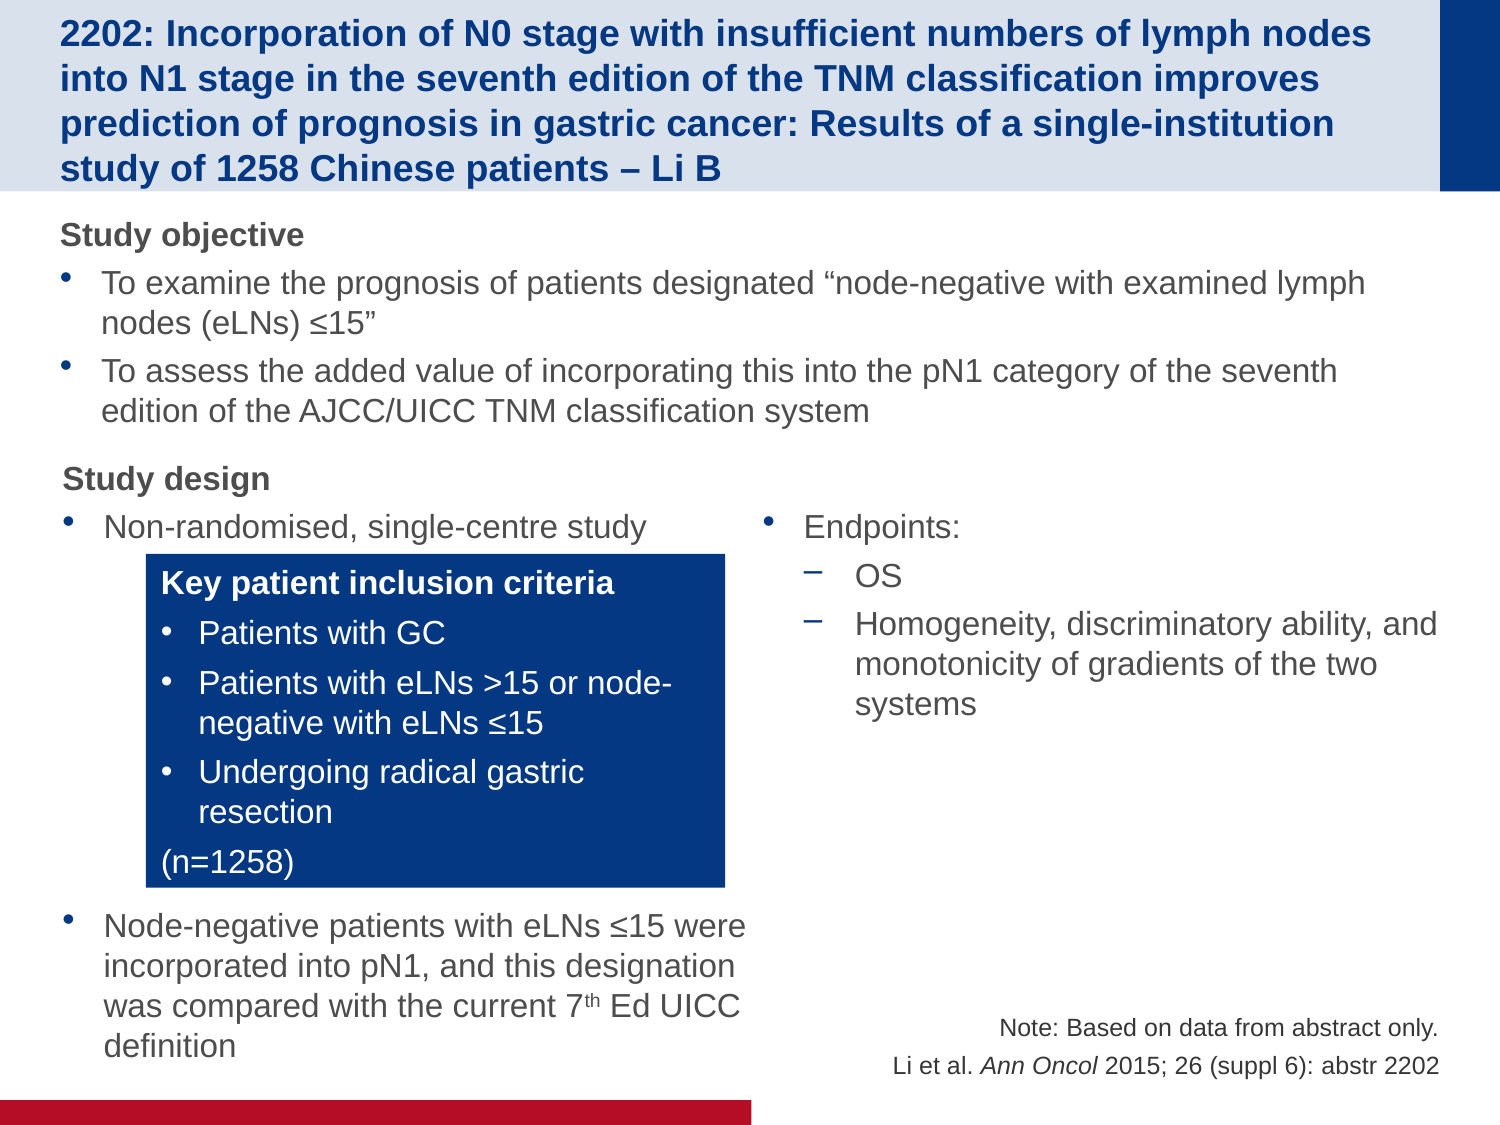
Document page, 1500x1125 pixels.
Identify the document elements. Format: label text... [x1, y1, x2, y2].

text_box Key patient inclusion criteria Patients with GC Patients with eLNs >15 or node-negative with eLNs ≤15 Undergoing radical gastric resection (n=1258) [145, 553, 726, 888]
list Study objective To examine the prognosis of patients designated “node-negative with examined lymph nodes (eLNs) ≤15” To assess the added value of incorporating this into the pN1 category of the seventh edition of the AJCC/UICC TNM classification system [59, 205, 1441, 463]
text_box Study design Non-randomised, single-centre study Node-negative patients with eLNs ≤15 were incorporated into pN1, and this designation was compared with the current 7th Ed UICC definition [62, 463, 775, 1088]
text_box Endpoints: OS Homogeneity, discriminatory ability, and monotonicity of gradients of the two systems [762, 449, 1475, 977]
list Note: Based on data from abstract only. Li et al. Ann Oncol 2015; 26 (suppl 6): abstr 2202 [762, 999, 1441, 1080]
title 2202: Incorporation of N0 stage with insufficient numbers of lymph nodes into N1 stage in the seventh edition of the TNM classification improves prediction of prognosis in gastric cancer: Results of a single-institution study of 1258 Chinese patients – Li B [59, 29, 1412, 162]
